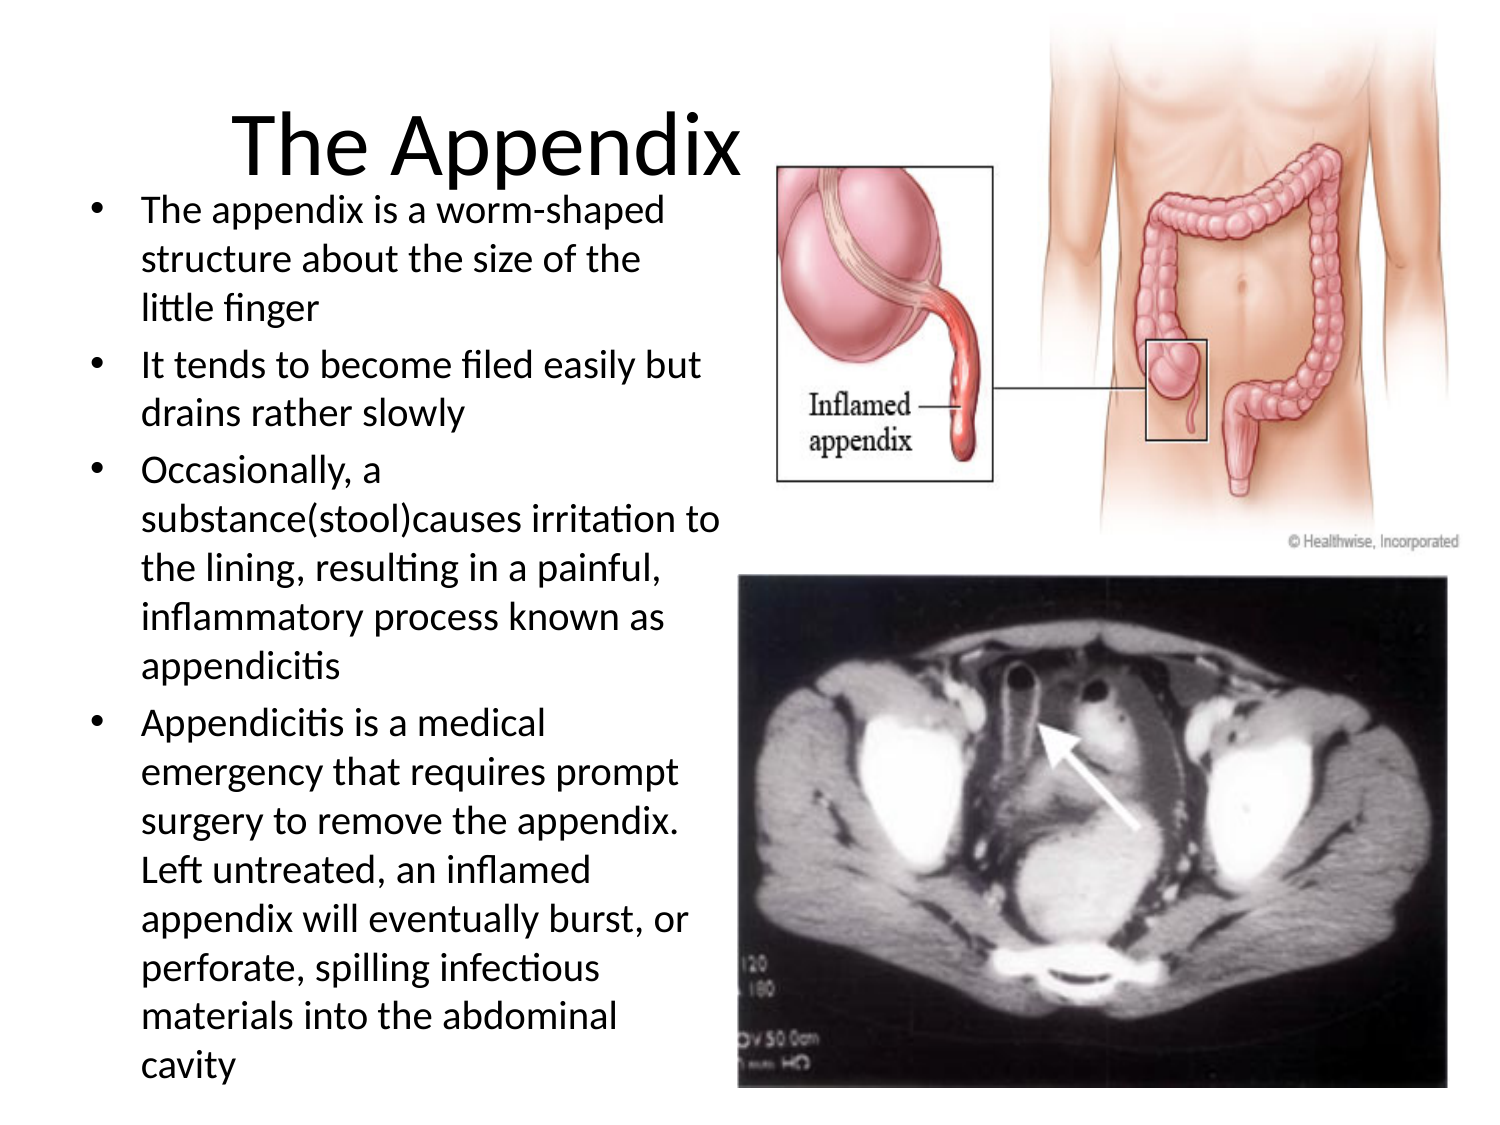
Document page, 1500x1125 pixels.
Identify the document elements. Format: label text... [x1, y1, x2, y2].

list The appendix is a worm-shaped structure about the size of the little finger It tends to become filed easily but drains rather slowly Occasionally, a substance(stool)causes irritation to the lining, resulting in a painful, inflammatory process known as appendicitis Appendicitis is a medical emergency that requires prompt surgery to remove the appendix. Left untreated, an inflamed appendix will eventually burst, or perforate, spilling infectious materials into the abdominal cavity [75, 174, 738, 1100]
picture [749, 0, 1469, 557]
title The Appendix [75, 45, 744, 233]
picture [737, 574, 1451, 1088]
